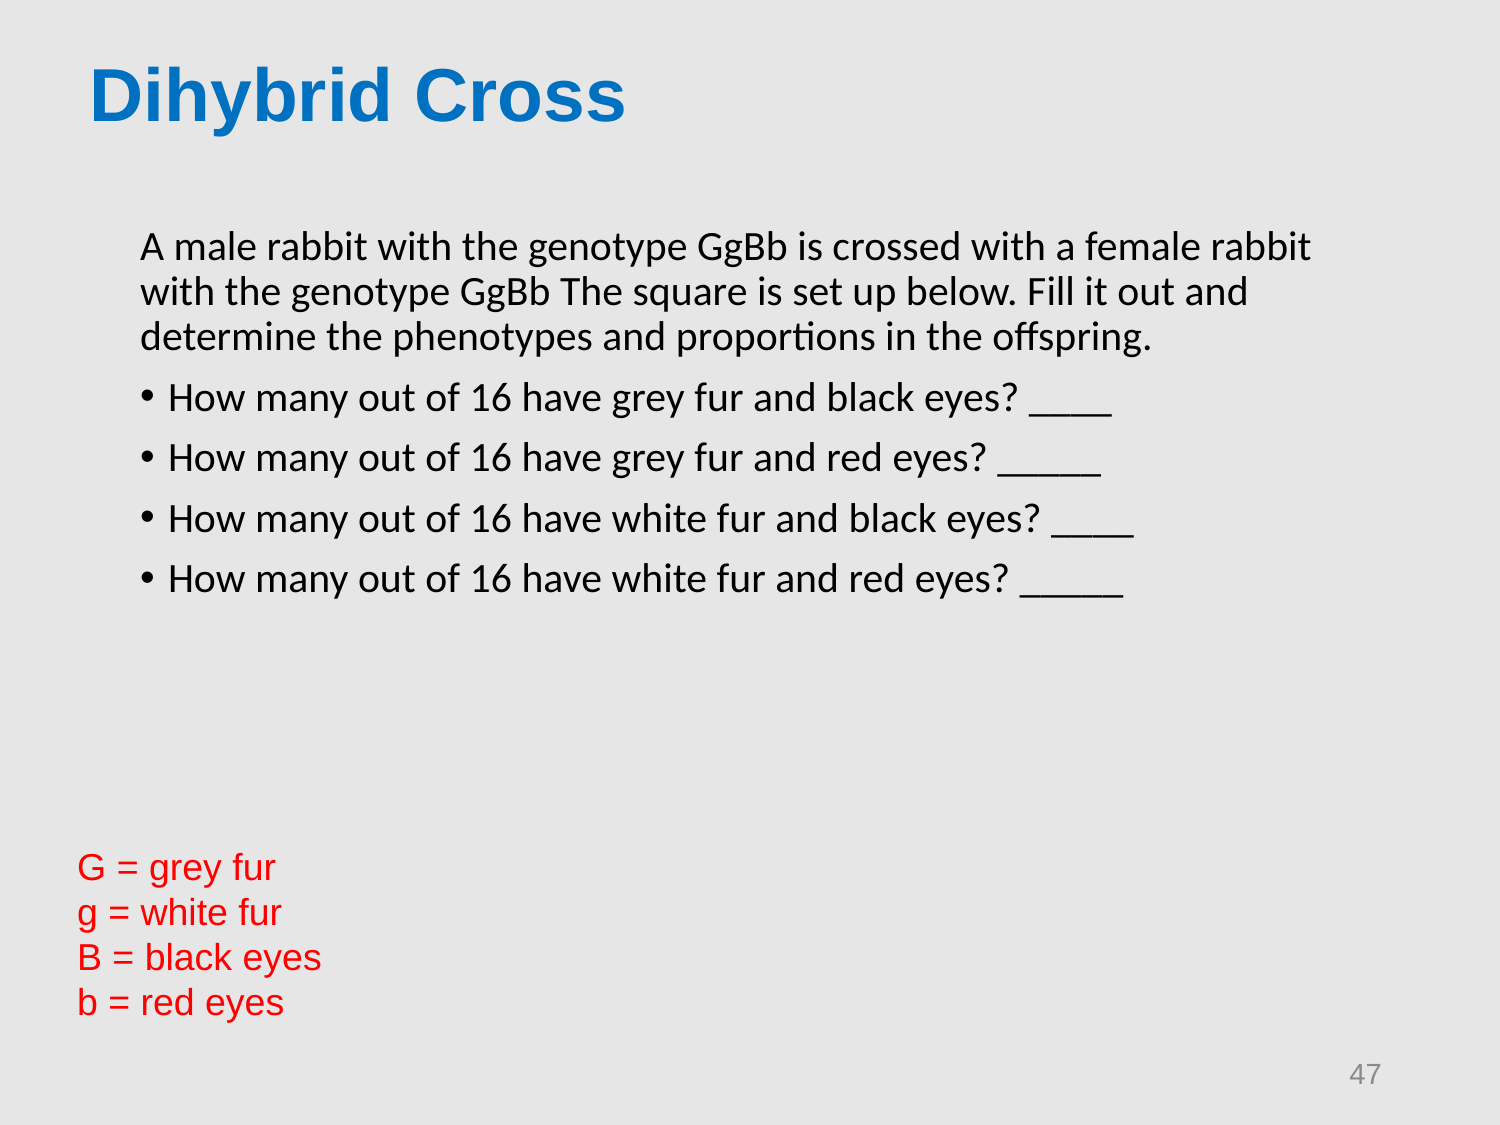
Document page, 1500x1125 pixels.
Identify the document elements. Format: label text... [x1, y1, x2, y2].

list A male rabbit with the genotype GgBb is crossed with a female rabbit with the genotype GgBb The square is set up below. Fill it out and determine the phenotypes and proportions in the offspring. How many out of 16 have grey fur and black eyes? ____ How many out of 16 have grey fur and red eyes? _____ How many out of 16 have white fur and black eyes? ____ How many out of 16 have white fur and red eyes? _____ [125, 216, 1375, 935]
slide_number 47 [1059, 1042, 1397, 1103]
text_box G = grey fur g = white fur B = black eyes b = red eyes [62, 835, 675, 1031]
text_box Dihybrid Cross [74, 38, 1425, 184]
